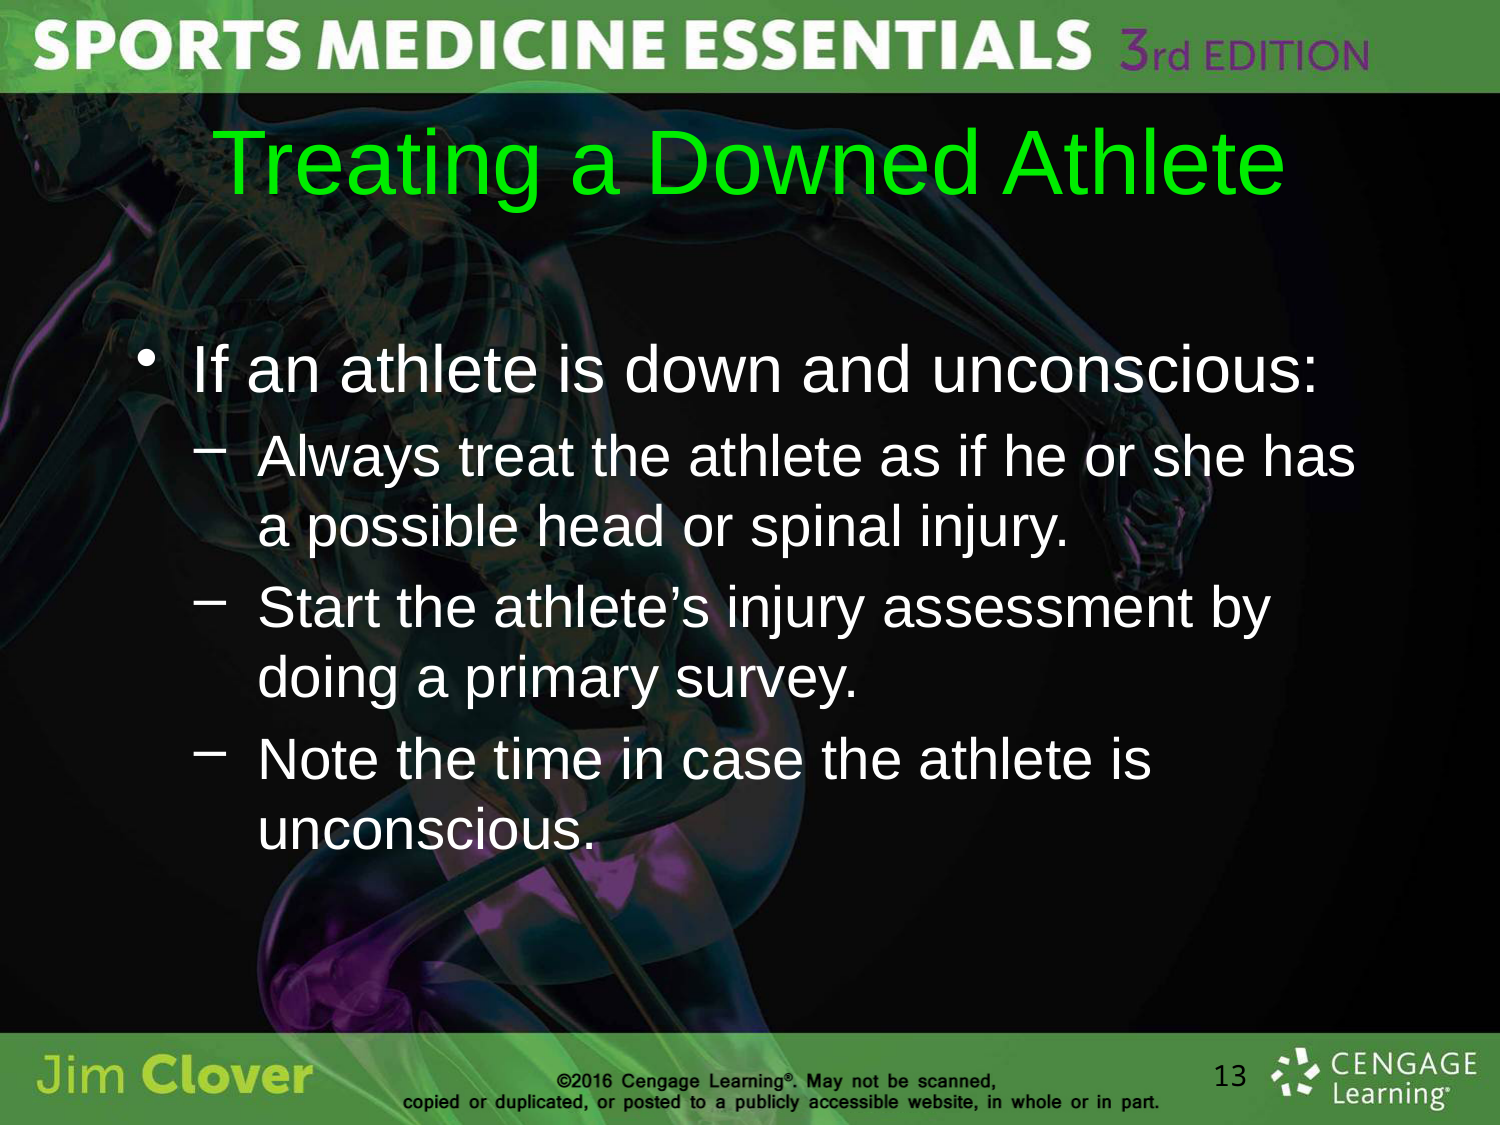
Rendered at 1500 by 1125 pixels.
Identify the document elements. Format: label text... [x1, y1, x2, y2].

title Treating a Downed Athlete [106, 102, 1394, 316]
picture [0, 0, 1500, 1125]
slide_number 13 [950, 1050, 1263, 1125]
list If an athlete is down and unconscious: Always treat the athlete as if he or she has a possible head or spinal injury. Start the athlete’s injury assessment by doing a primary survey. Note the time in case the athlete is unconscious. [120, 318, 1396, 994]
